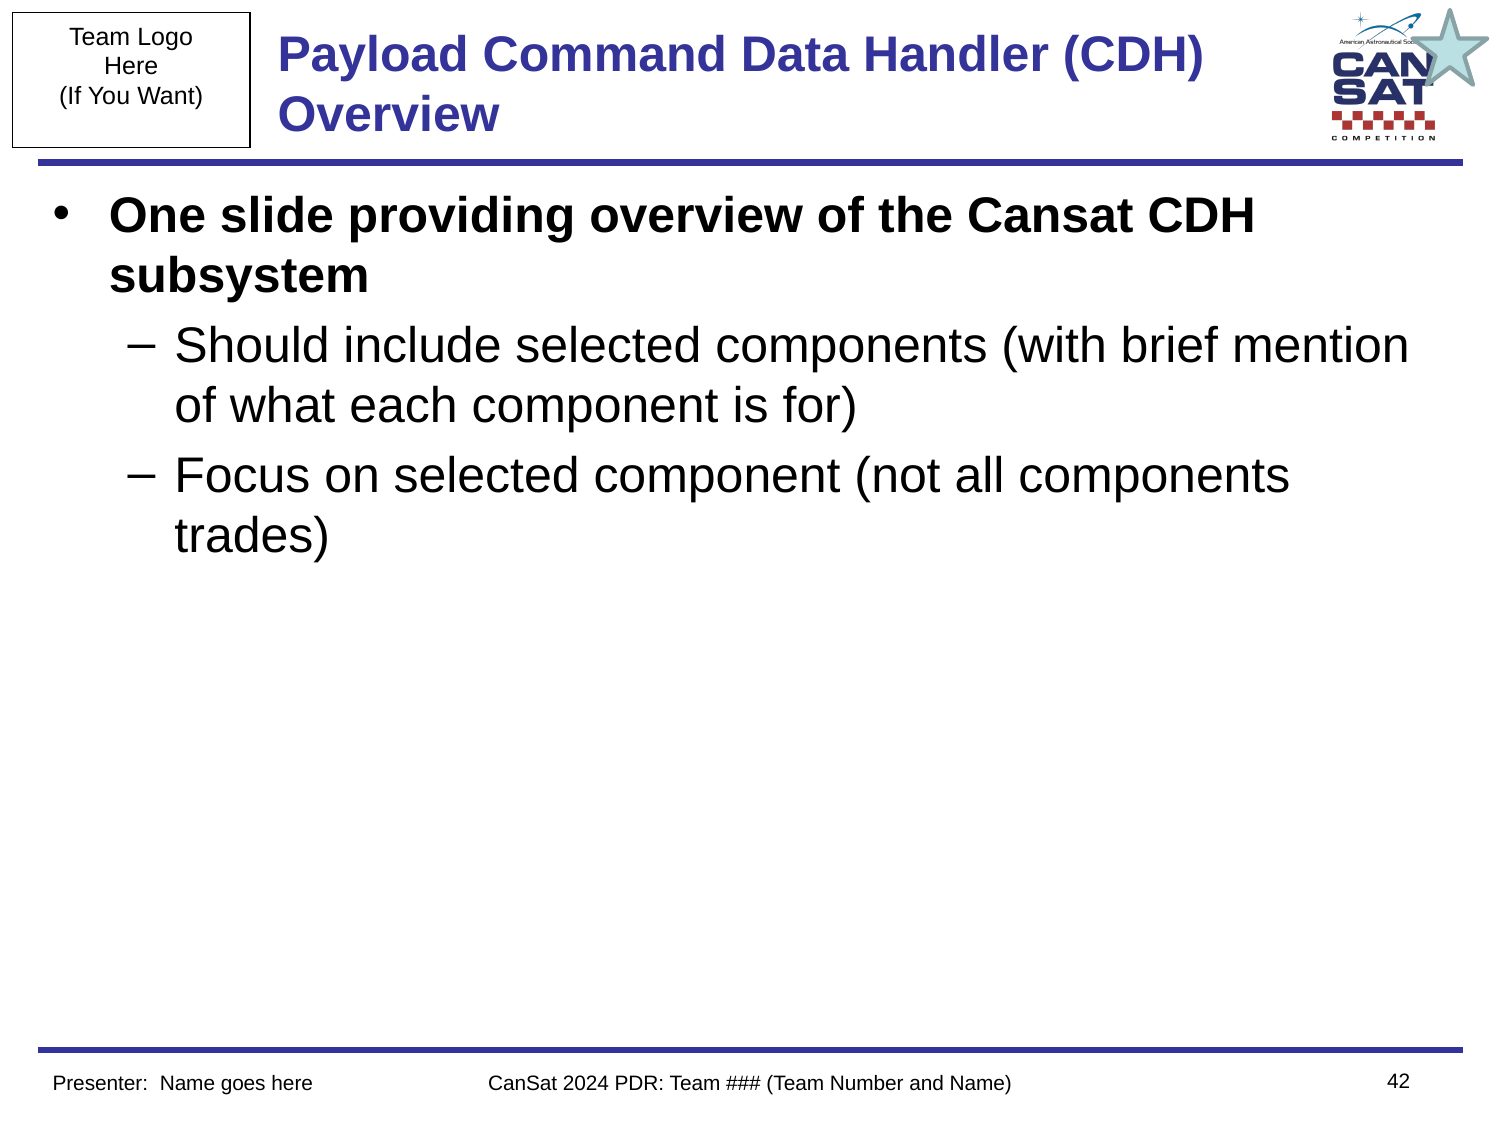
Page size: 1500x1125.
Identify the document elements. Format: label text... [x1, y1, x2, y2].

picture [1322, 12, 1447, 148]
text_box [1412, 9, 1488, 85]
footer CanSat 2024 PDR: Team ### (Team Number and Name) [450, 1062, 1050, 1103]
list One slide providing overview of the Cansat CDH subsystem Should include selected components (with brief mention of what each component is for) Focus on selected component (not all components trades) [37, 174, 1463, 1025]
text_box Presenter: Name goes here [37, 1062, 413, 1103]
slide_number ‹#› [1312, 1059, 1425, 1100]
title Payload Command Data Handler (CDH) Overview [262, 12, 1238, 150]
